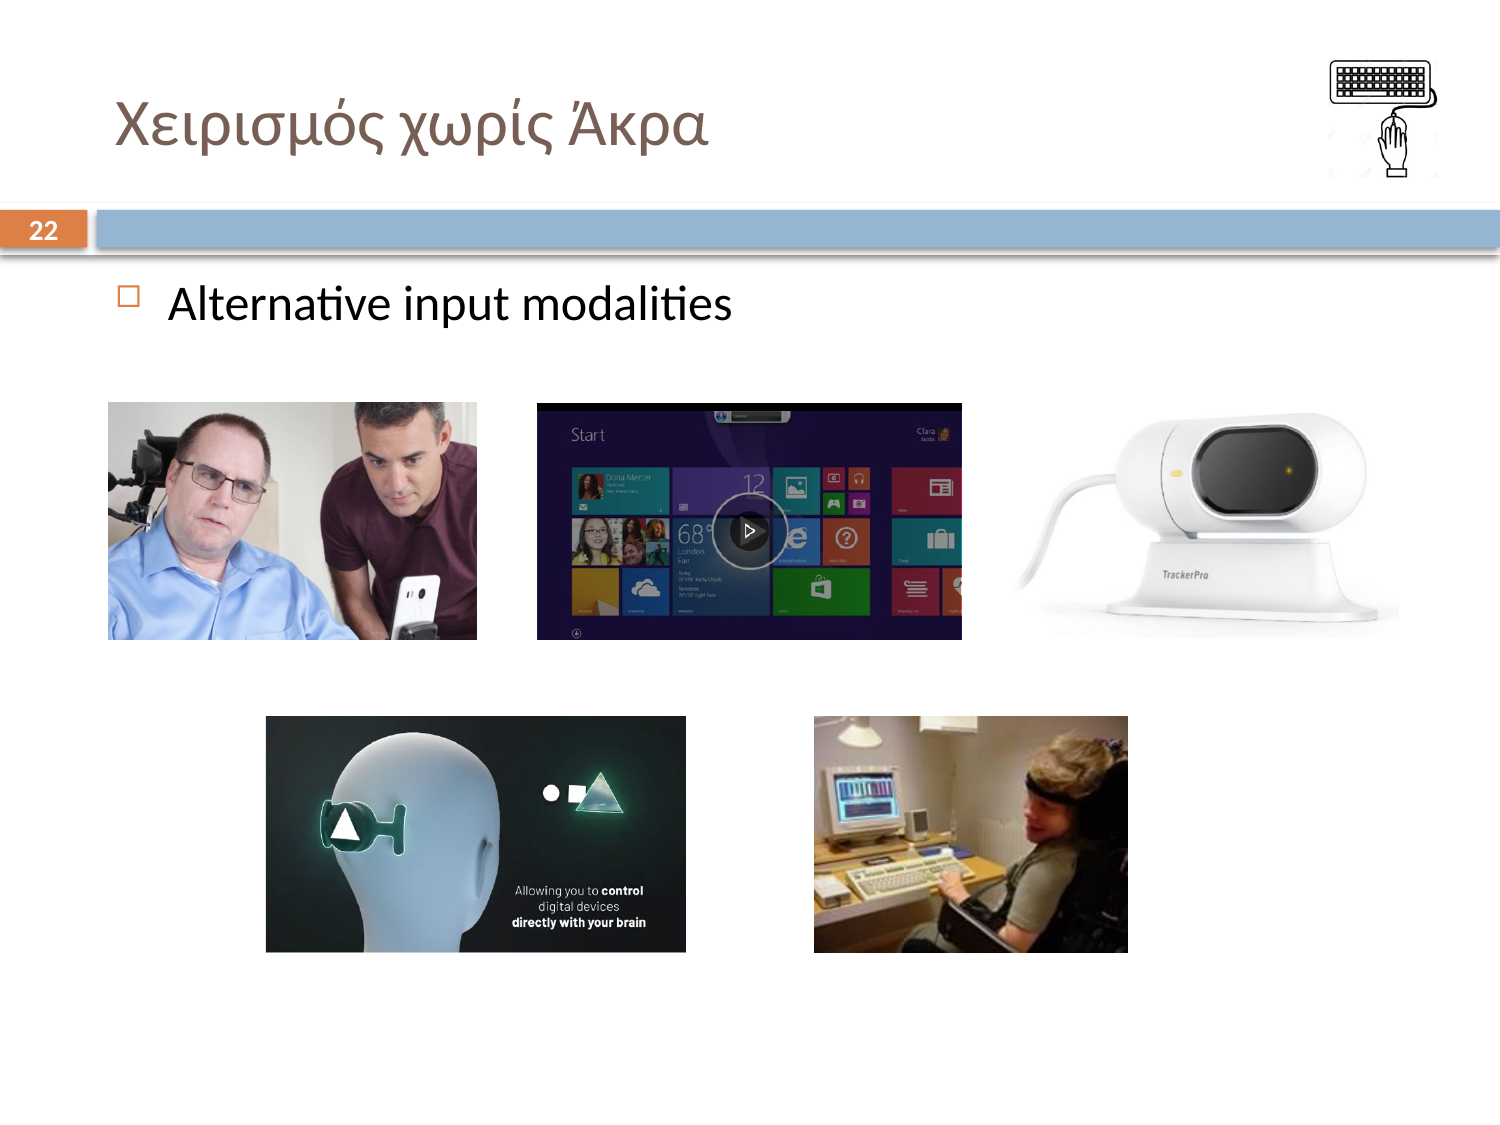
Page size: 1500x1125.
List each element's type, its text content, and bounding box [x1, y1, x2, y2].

picture [813, 716, 1128, 953]
picture [107, 402, 478, 640]
list Alternative input modalities [100, 262, 1438, 1000]
picture [265, 716, 687, 953]
title Χειρισμός χωρίς Άκρα [100, 37, 1438, 200]
picture [1327, 59, 1439, 179]
slide_number 22 [0, 208, 88, 249]
picture [536, 403, 964, 641]
picture [1002, 400, 1399, 638]
